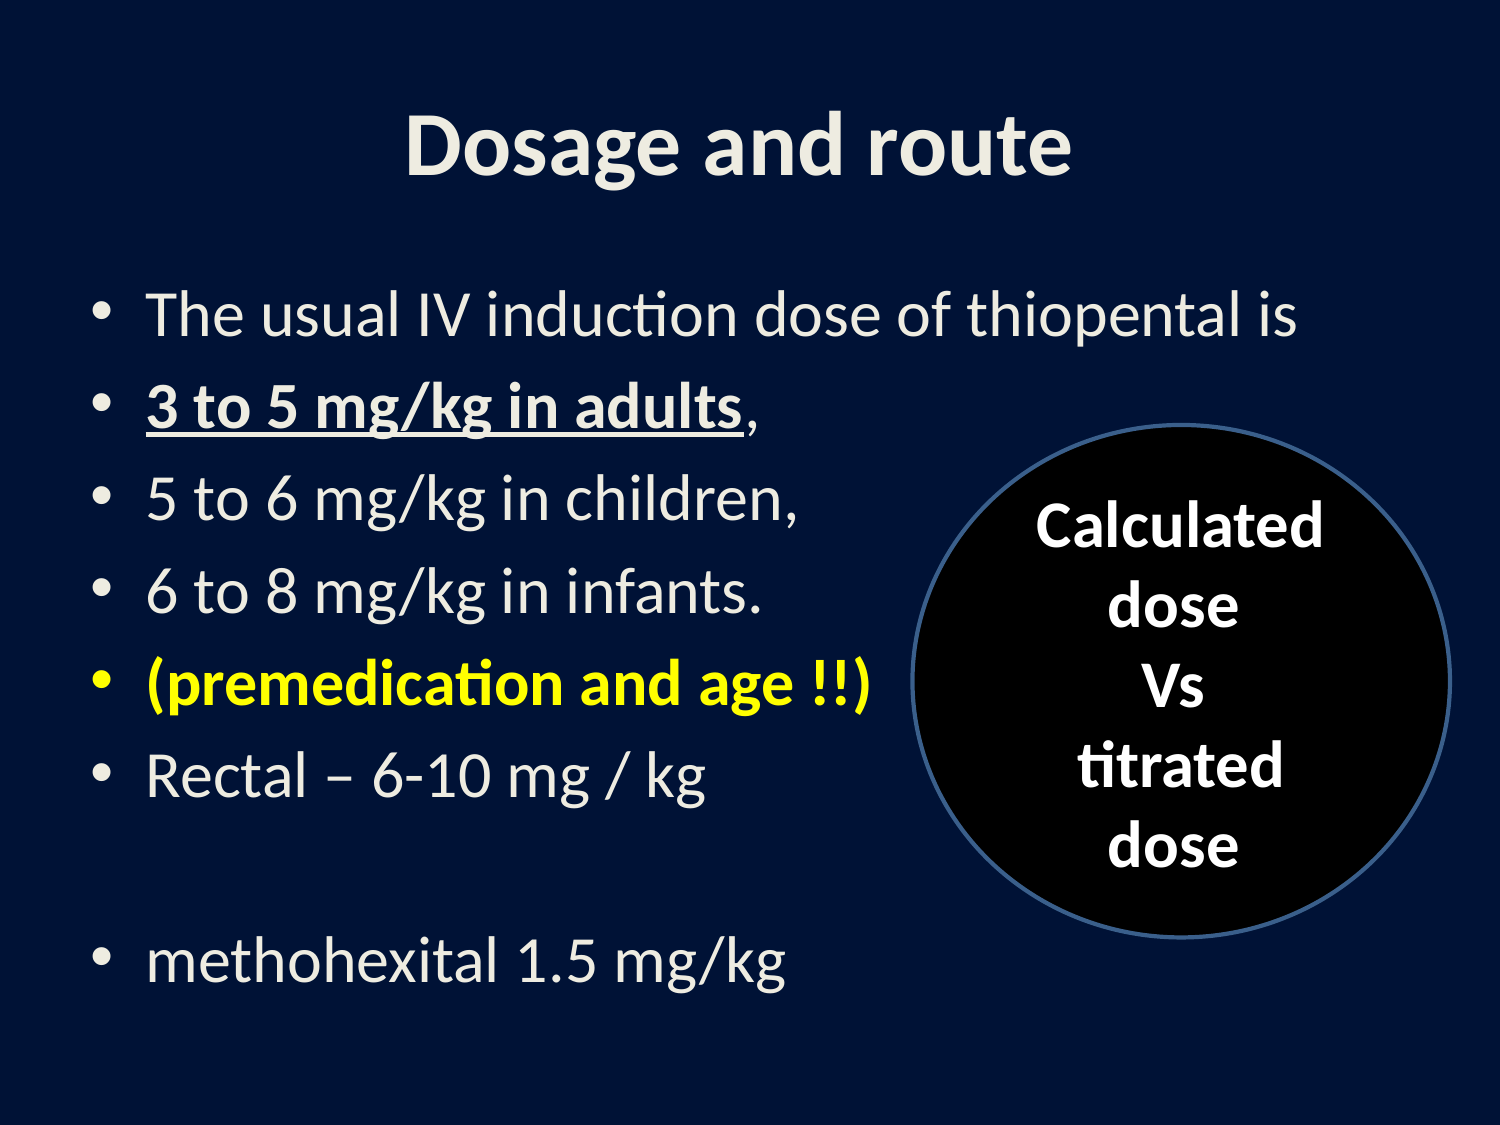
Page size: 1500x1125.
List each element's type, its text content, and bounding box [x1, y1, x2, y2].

list The usual IV induction dose of thiopental is 3 to 5 mg/kg in adults, 5 to 6 mg/kg in children, 6 to 8 mg/kg in infants. (premedication and age !!) Rectal – 6-10 mg / kg methohexital 1.5 mg/kg [75, 262, 1425, 1005]
text_box Calculated dose Vs titrated dose [910, 422, 1453, 940]
title Dosage and route [75, 45, 1425, 233]
